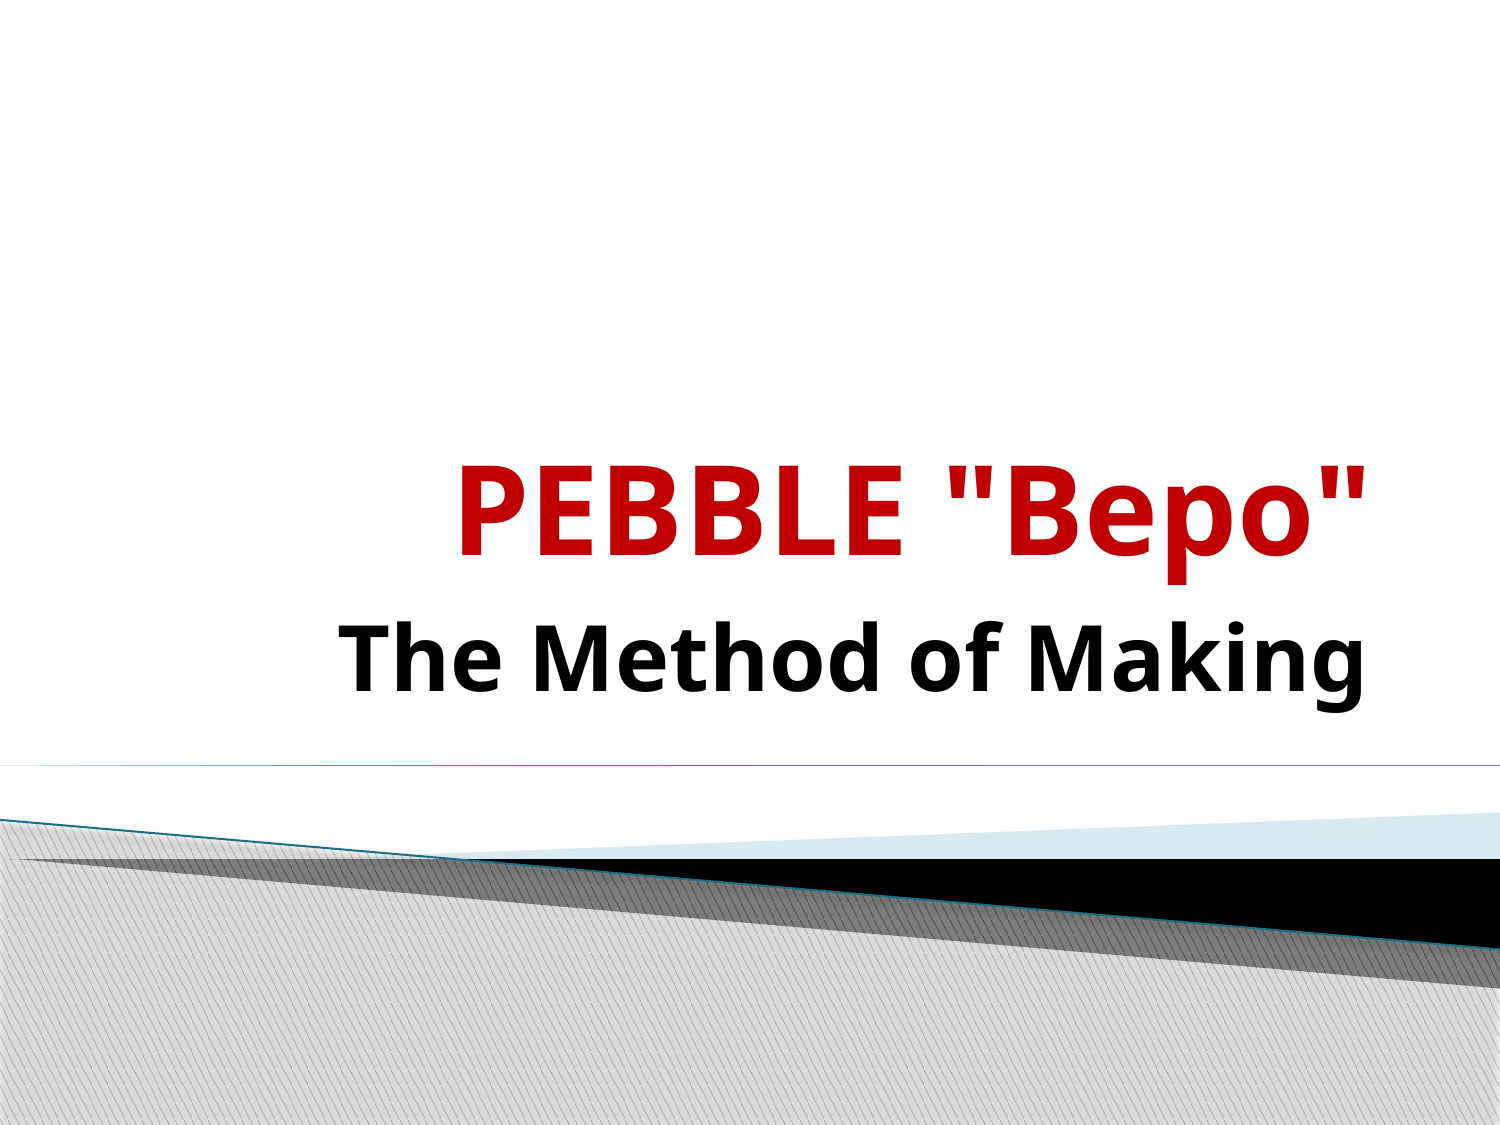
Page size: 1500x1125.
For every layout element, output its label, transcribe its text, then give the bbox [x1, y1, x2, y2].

picture [5, 859, 1500, 989]
title PEBBLE "Bepo" [112, 287, 1388, 588]
subtitle The Method of Making [112, 592, 1388, 790]
